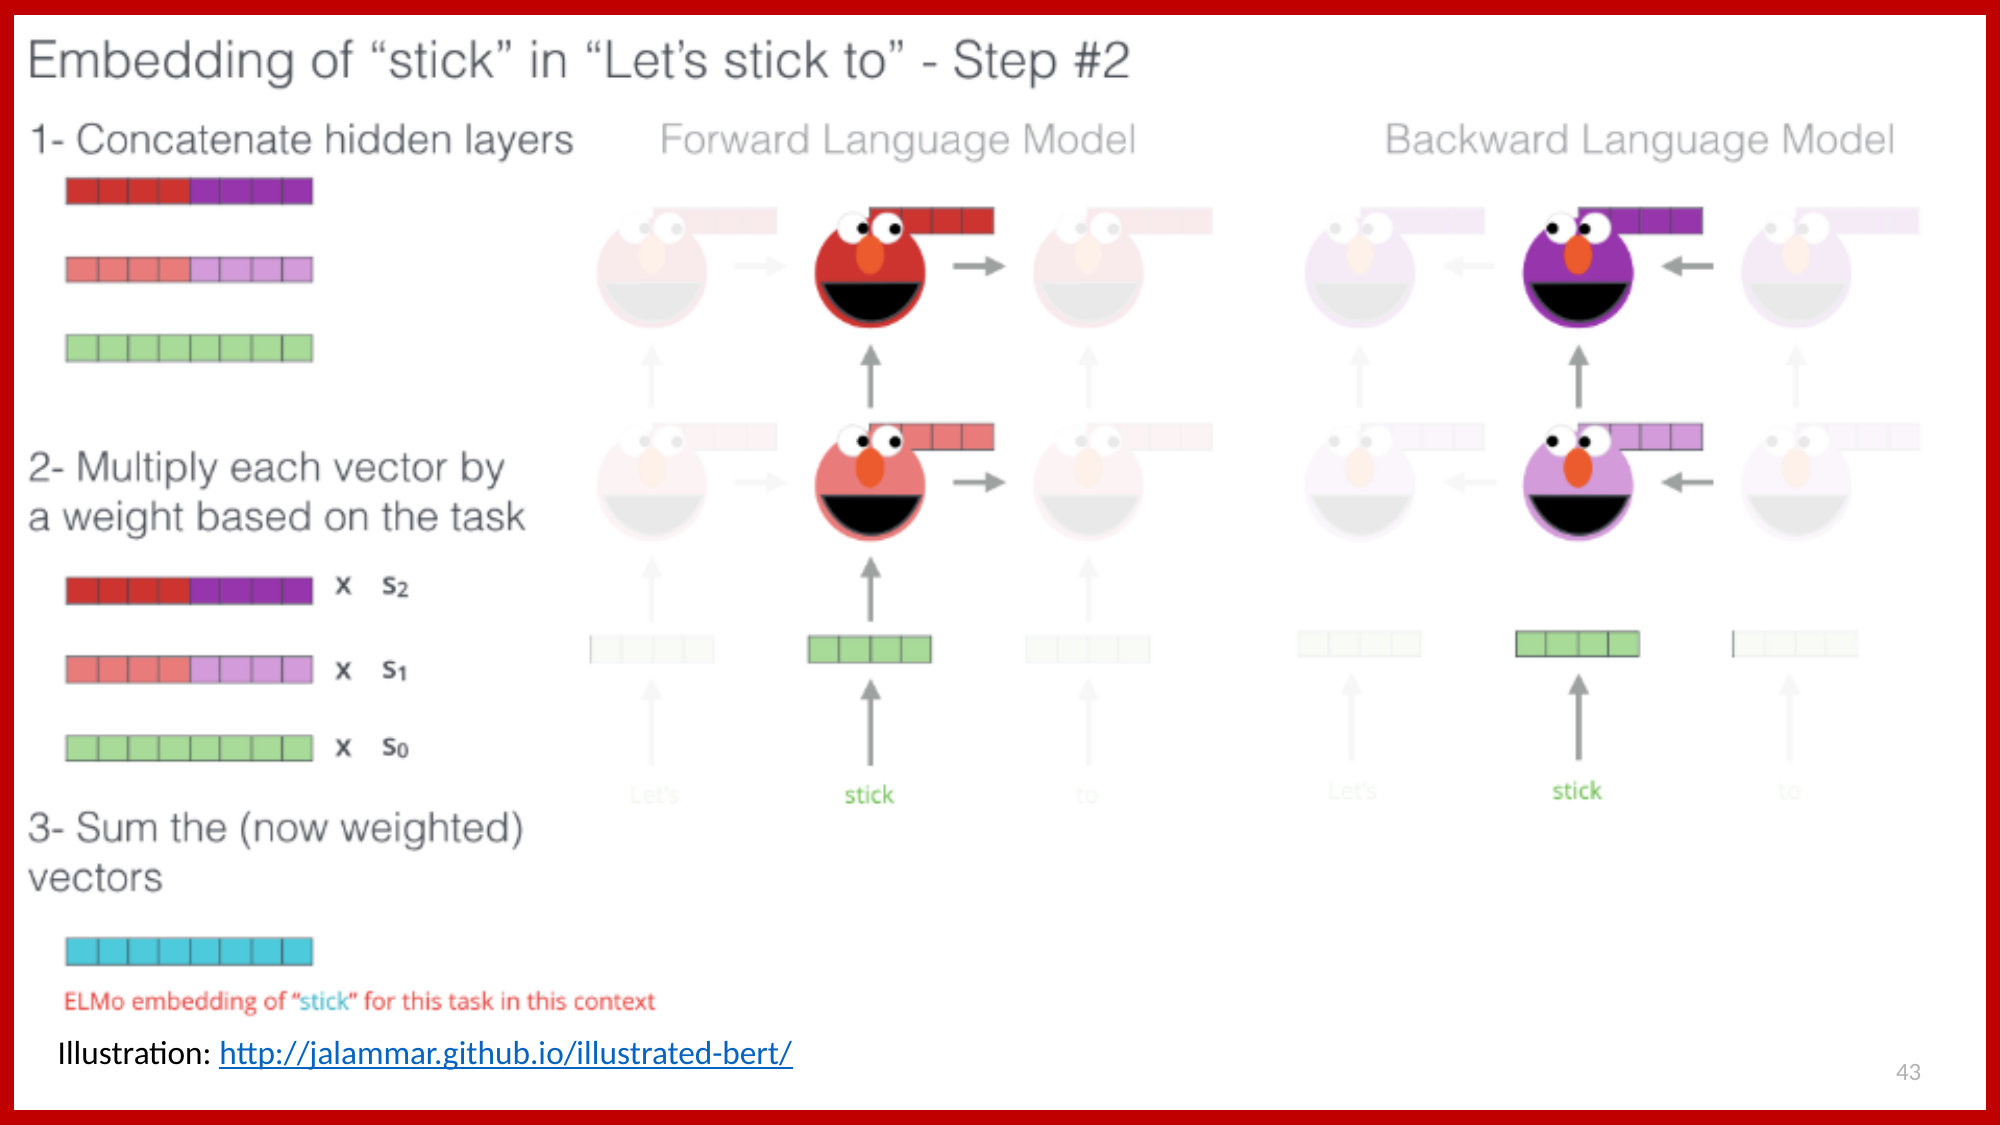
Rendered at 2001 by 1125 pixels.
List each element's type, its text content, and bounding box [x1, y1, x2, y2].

slide_number 43 [1486, 1040, 1937, 1101]
picture [23, 30, 1960, 1025]
text_box Illustration: http://jalammar.github.io/illustrated-bert/ [42, 1025, 1768, 1079]
